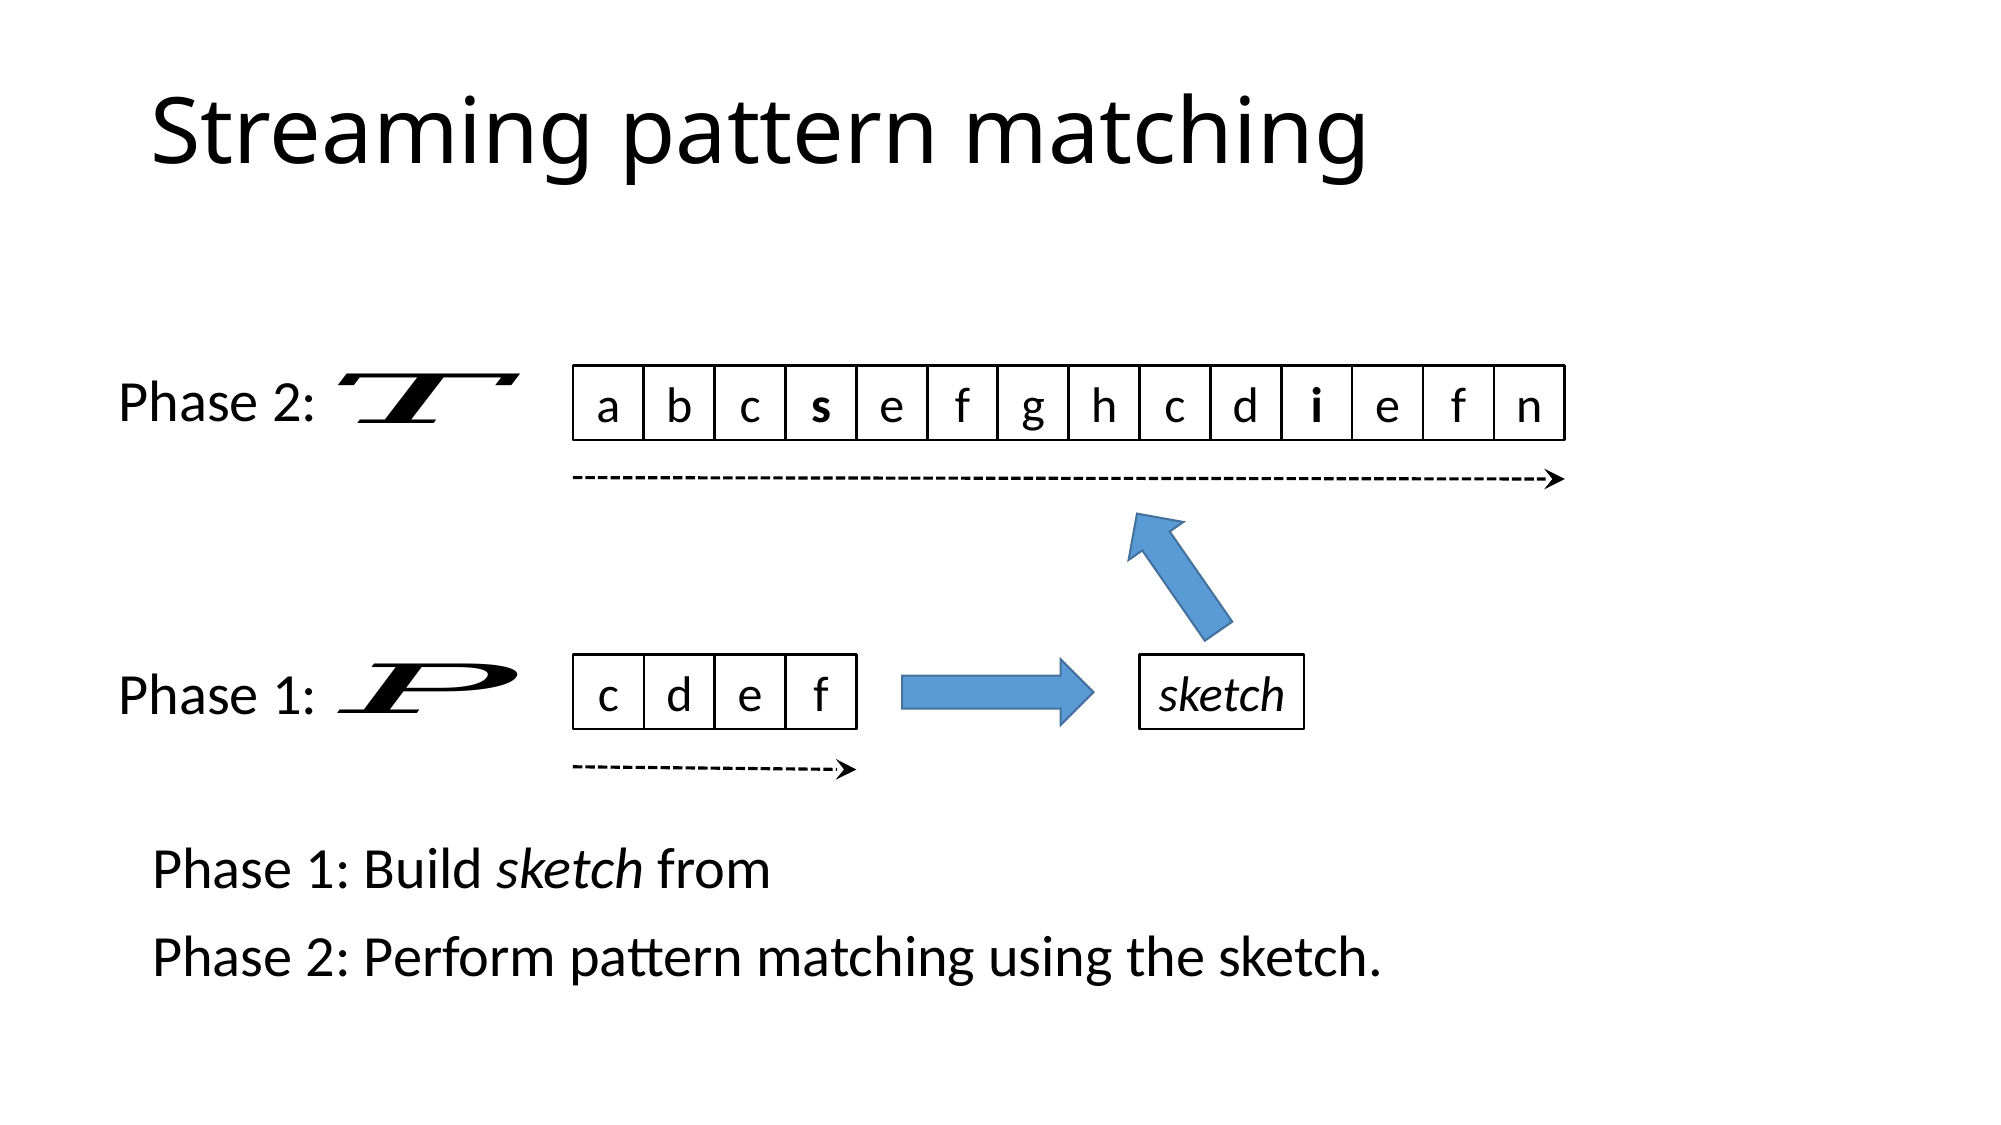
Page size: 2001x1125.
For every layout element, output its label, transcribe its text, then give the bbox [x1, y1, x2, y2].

text_box f [1423, 365, 1493, 441]
text_box e [1352, 365, 1423, 441]
text_box c [1139, 365, 1210, 441]
text_box d [1210, 365, 1281, 441]
text_box f [928, 365, 997, 441]
text_box d [644, 654, 715, 729]
text_box g [997, 365, 1068, 441]
text_box Phase 1: [103, 656, 367, 751]
text_box [1127, 512, 1234, 643]
list Phase 2: [103, 364, 367, 458]
text_box b [643, 365, 714, 441]
text_box [901, 656, 1095, 728]
text_box e [856, 365, 928, 441]
text_box c [714, 365, 785, 441]
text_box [572, 766, 857, 770]
text_box e [714, 654, 785, 730]
text_box i [1281, 365, 1352, 441]
text_box n [1493, 365, 1565, 441]
text_box s [785, 365, 856, 441]
title Streaming pattern matching [135, 59, 1861, 278]
text_box f [785, 654, 857, 730]
text_box c [573, 654, 644, 729]
text_box sketch [1139, 654, 1304, 729]
text_box h [1068, 365, 1139, 441]
text_box a [572, 365, 643, 441]
